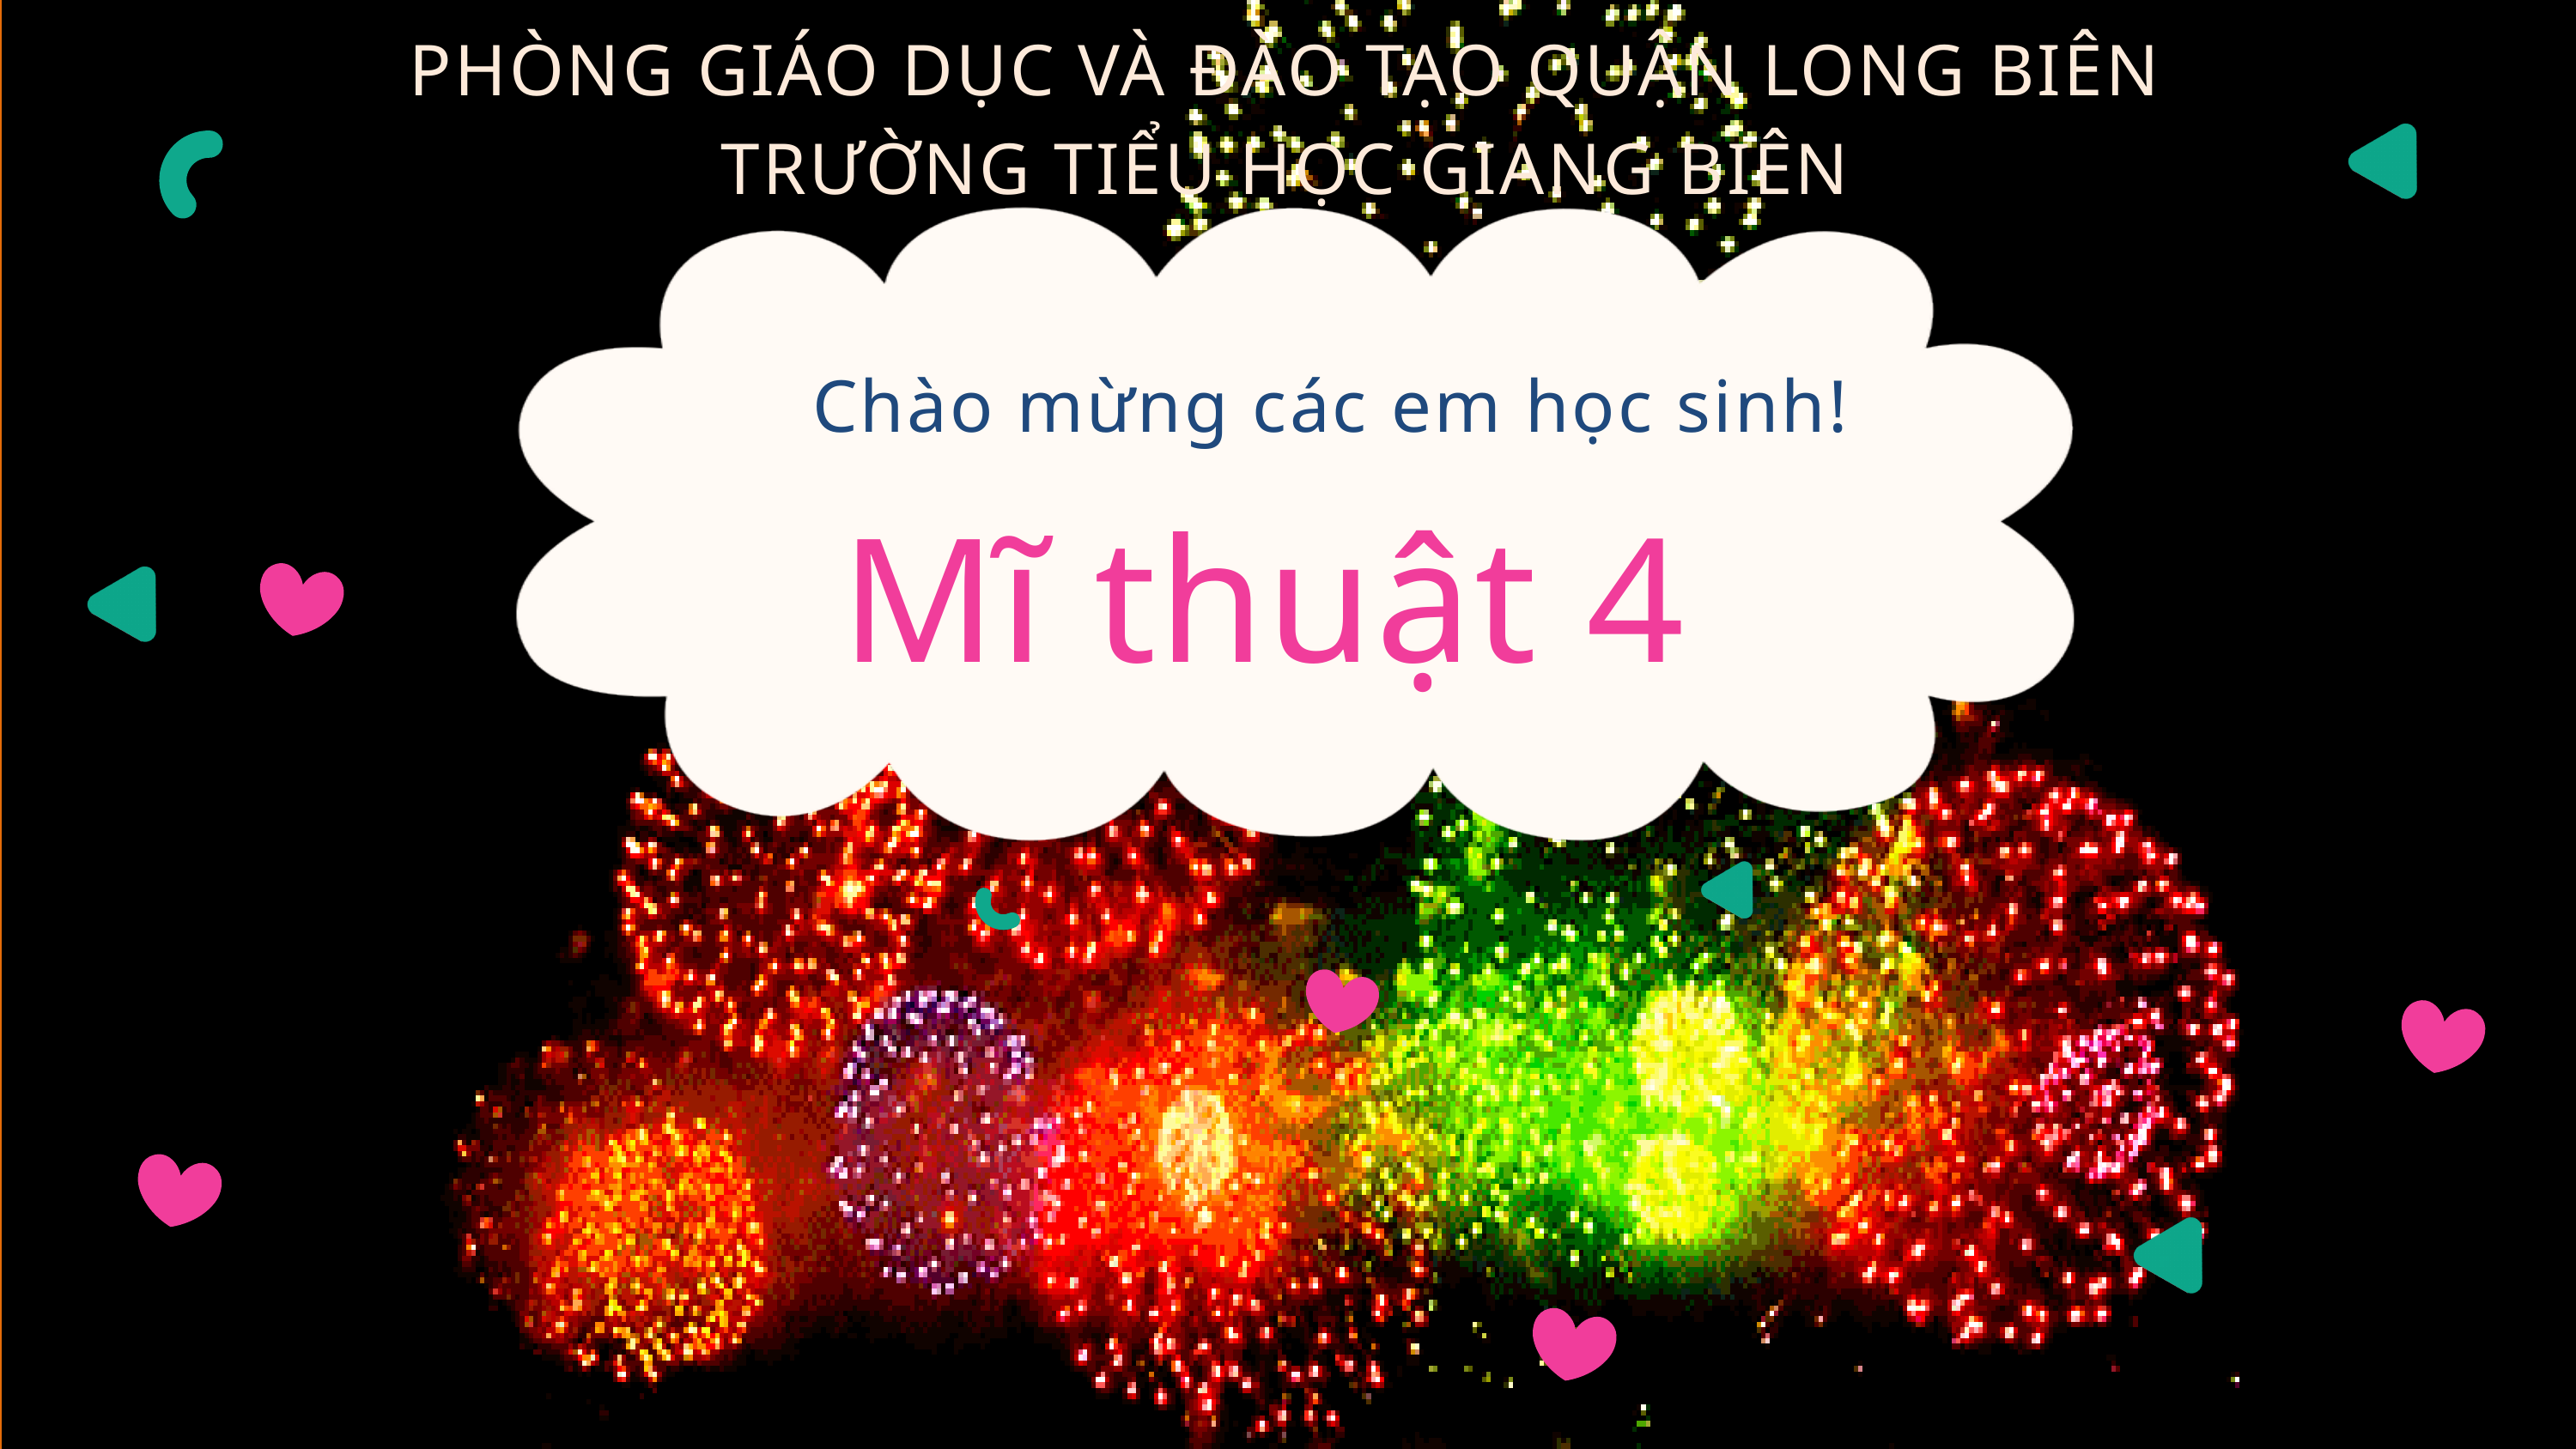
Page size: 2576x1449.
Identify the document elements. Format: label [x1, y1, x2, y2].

text_box [257, 567, 343, 637]
text_box [138, 145, 234, 196]
text_box [967, 898, 1021, 927]
text_box [2398, 1003, 2483, 1074]
text_box [135, 1157, 220, 1228]
text_box [1303, 973, 1378, 1034]
text_box [1529, 1312, 1615, 1382]
picture [2, 0, 2576, 1449]
